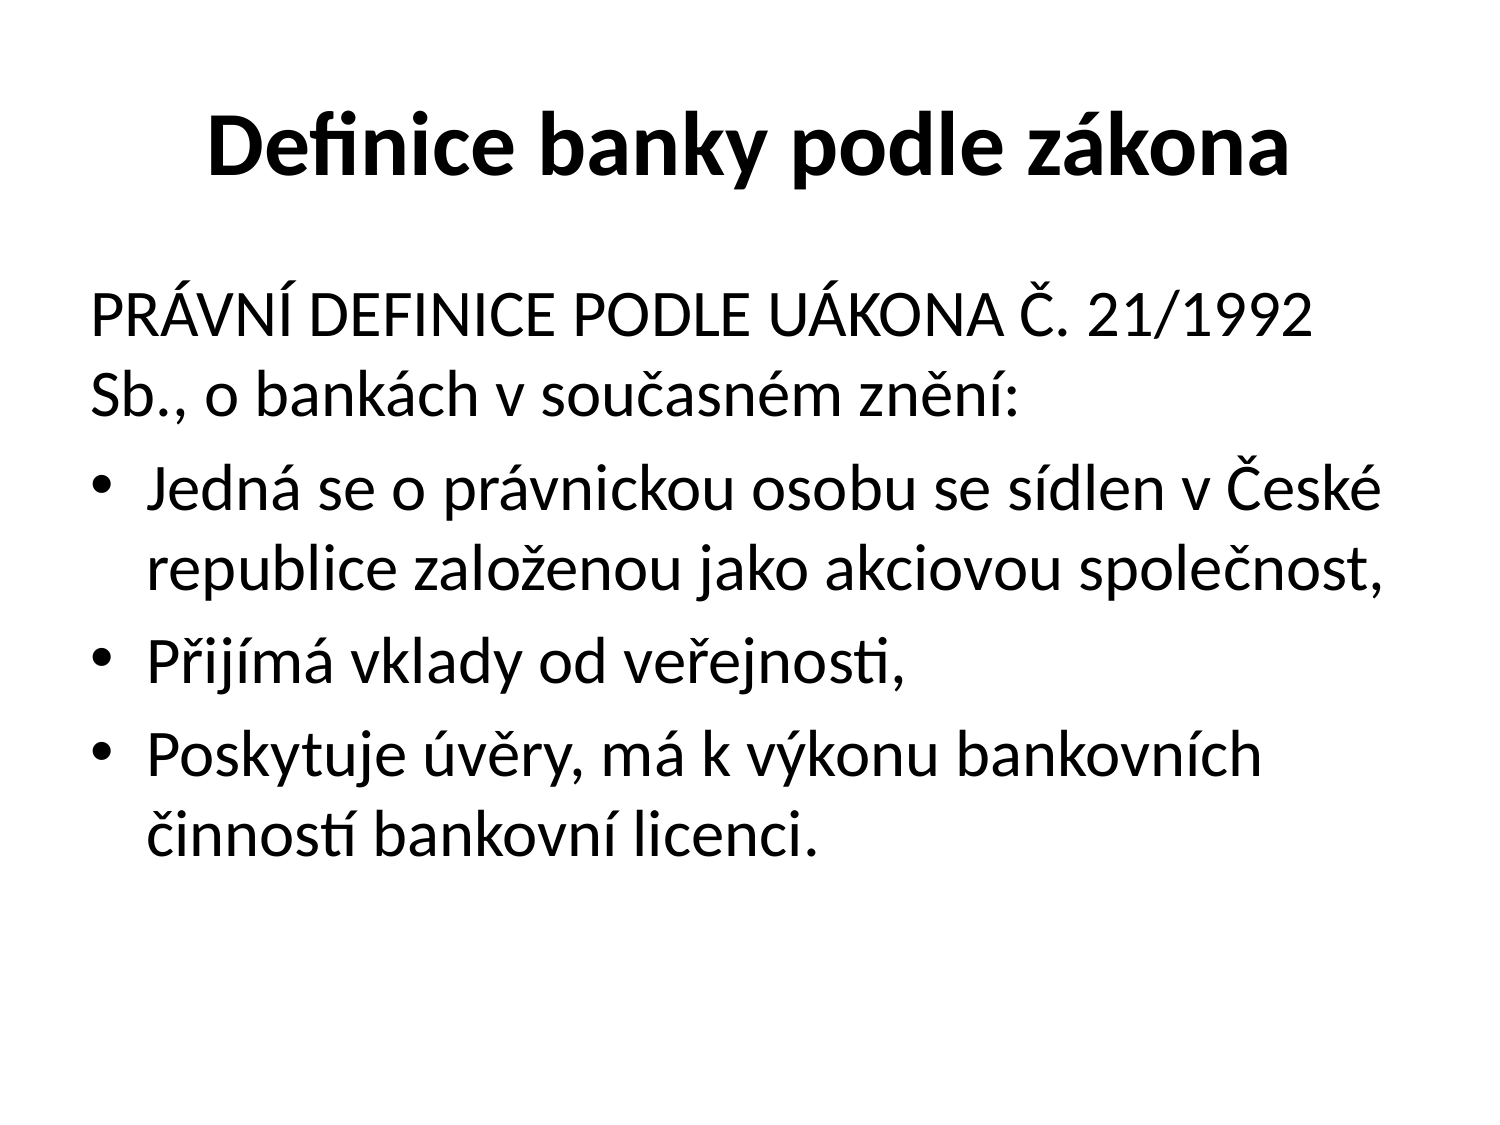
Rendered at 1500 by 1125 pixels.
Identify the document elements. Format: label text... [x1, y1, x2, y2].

title Definice banky podle zákona [75, 45, 1425, 233]
list PRÁVNÍ DEFINICE PODLE UÁKONA Č. 21/1992 Sb., o bankách v současném znění: Jedná se o právnickou osobu se sídlen v České republice založenou jako akciovou společnost, Přijímá vklady od veřejnosti, Poskytuje úvěry, má k výkonu bankovních činností bankovní licenci. [75, 262, 1425, 1005]
